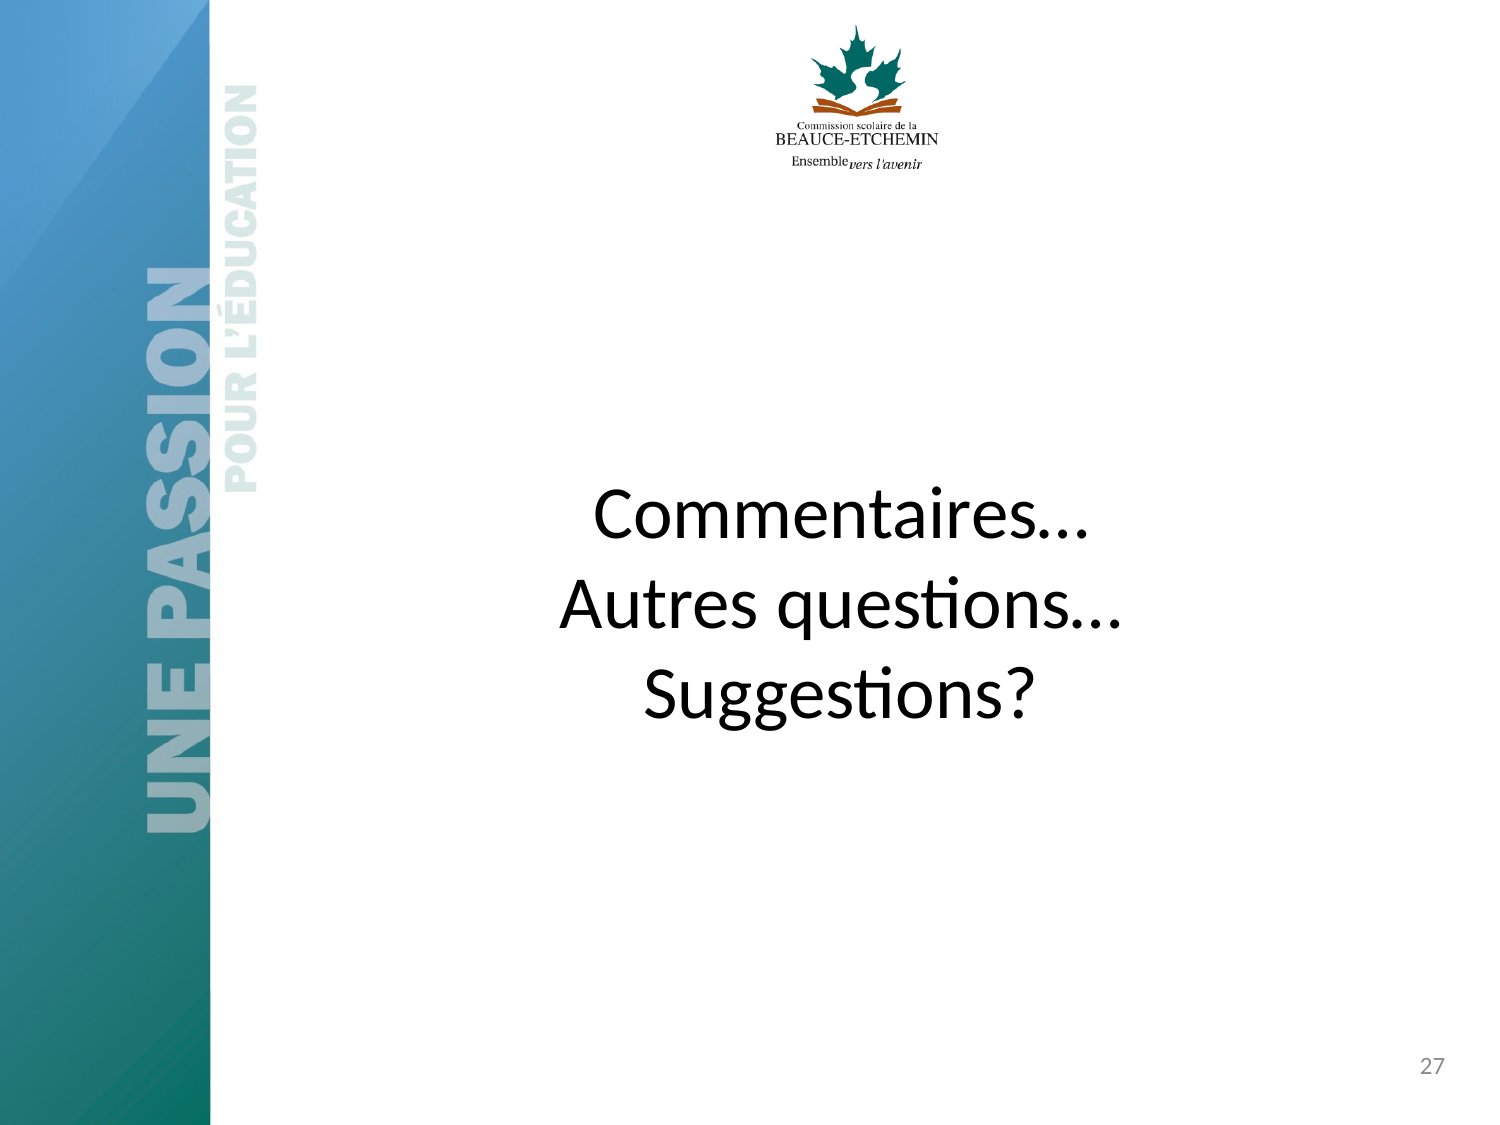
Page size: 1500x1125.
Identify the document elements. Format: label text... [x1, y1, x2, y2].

picture [0, 0, 310, 1125]
list Commentaires… Autres questions… Suggestions? [268, 456, 1415, 752]
picture [773, 23, 941, 171]
slide_number 27 [1364, 1035, 1461, 1095]
